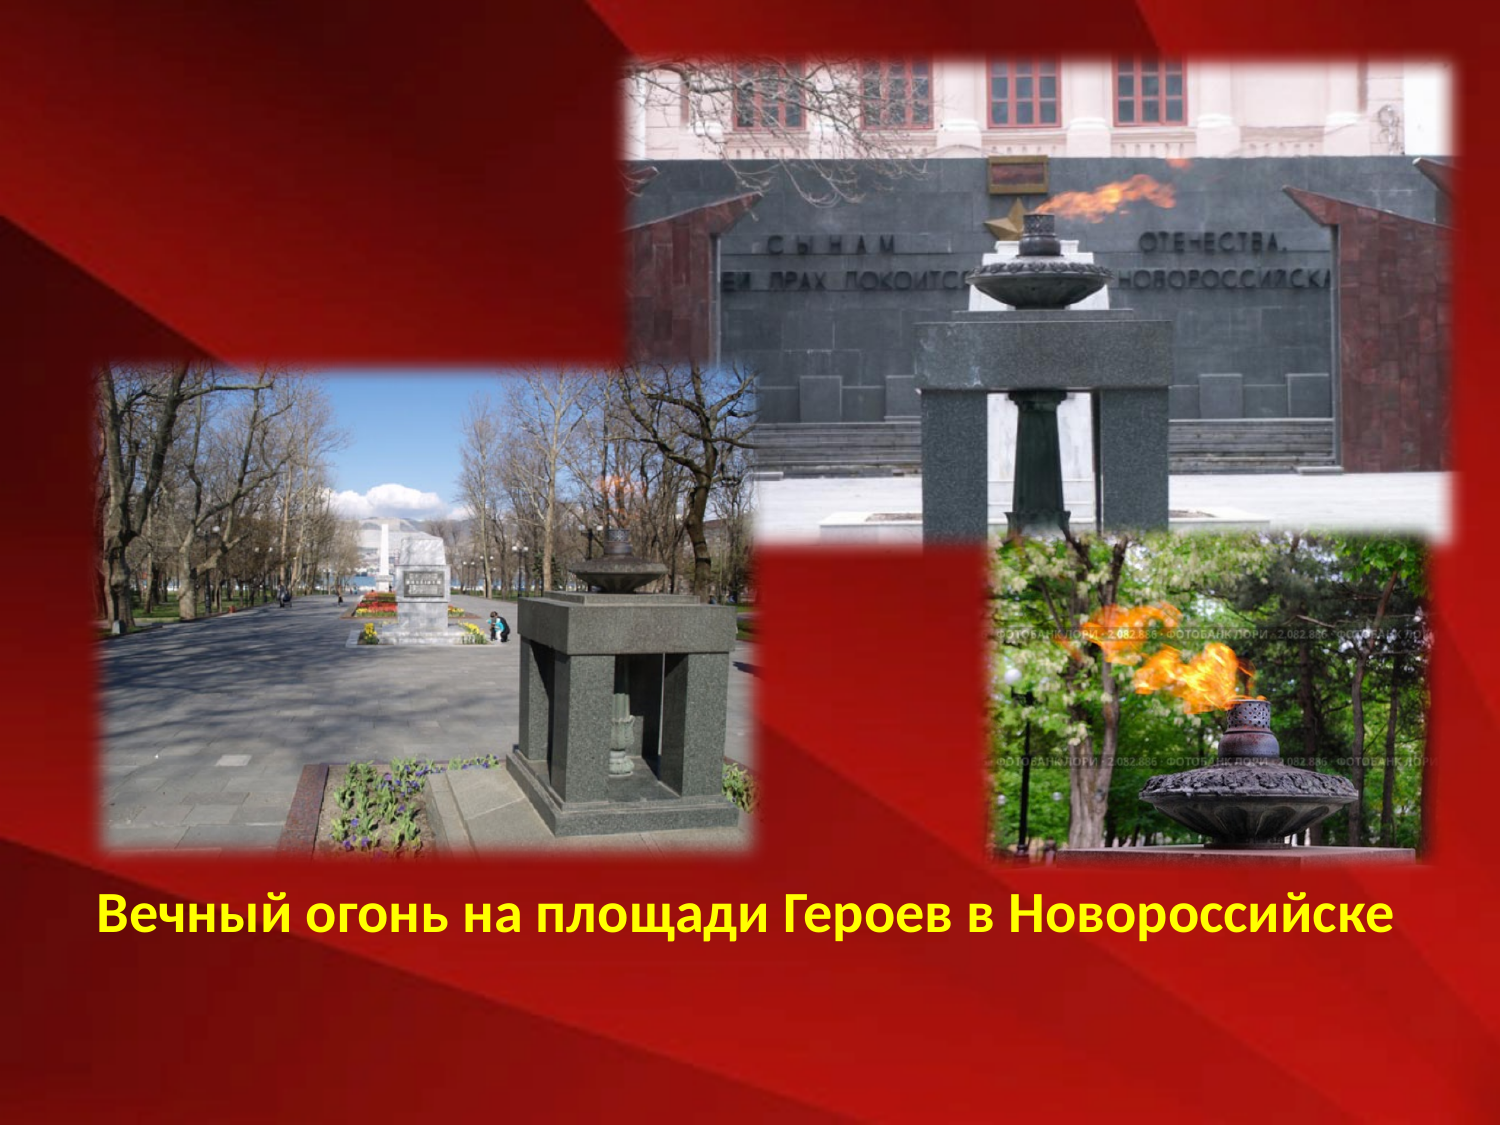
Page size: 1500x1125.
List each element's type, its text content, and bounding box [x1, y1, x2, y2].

picture [0, 0, 1500, 1125]
text_box Вечный огонь на площади Героев в Новороссийске [81, 867, 1477, 952]
